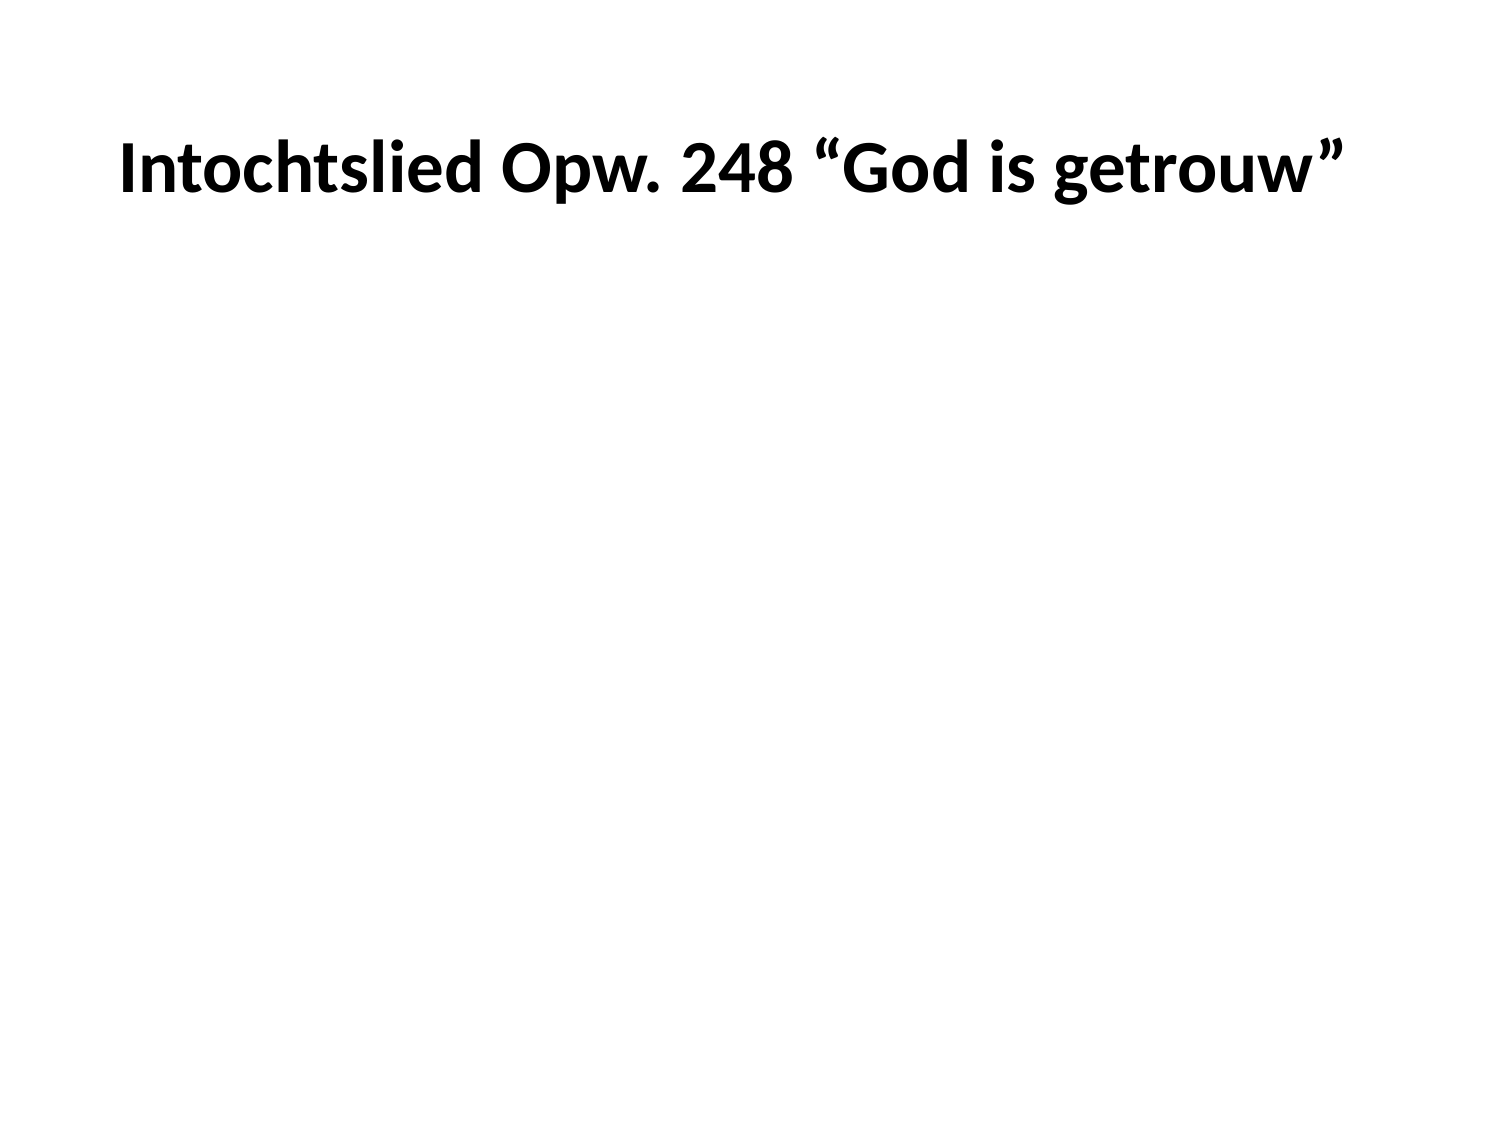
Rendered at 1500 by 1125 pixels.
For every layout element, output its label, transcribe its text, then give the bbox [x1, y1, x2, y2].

title Intochtslied Opw. 248 “God is getrouw” [103, 59, 1397, 278]
